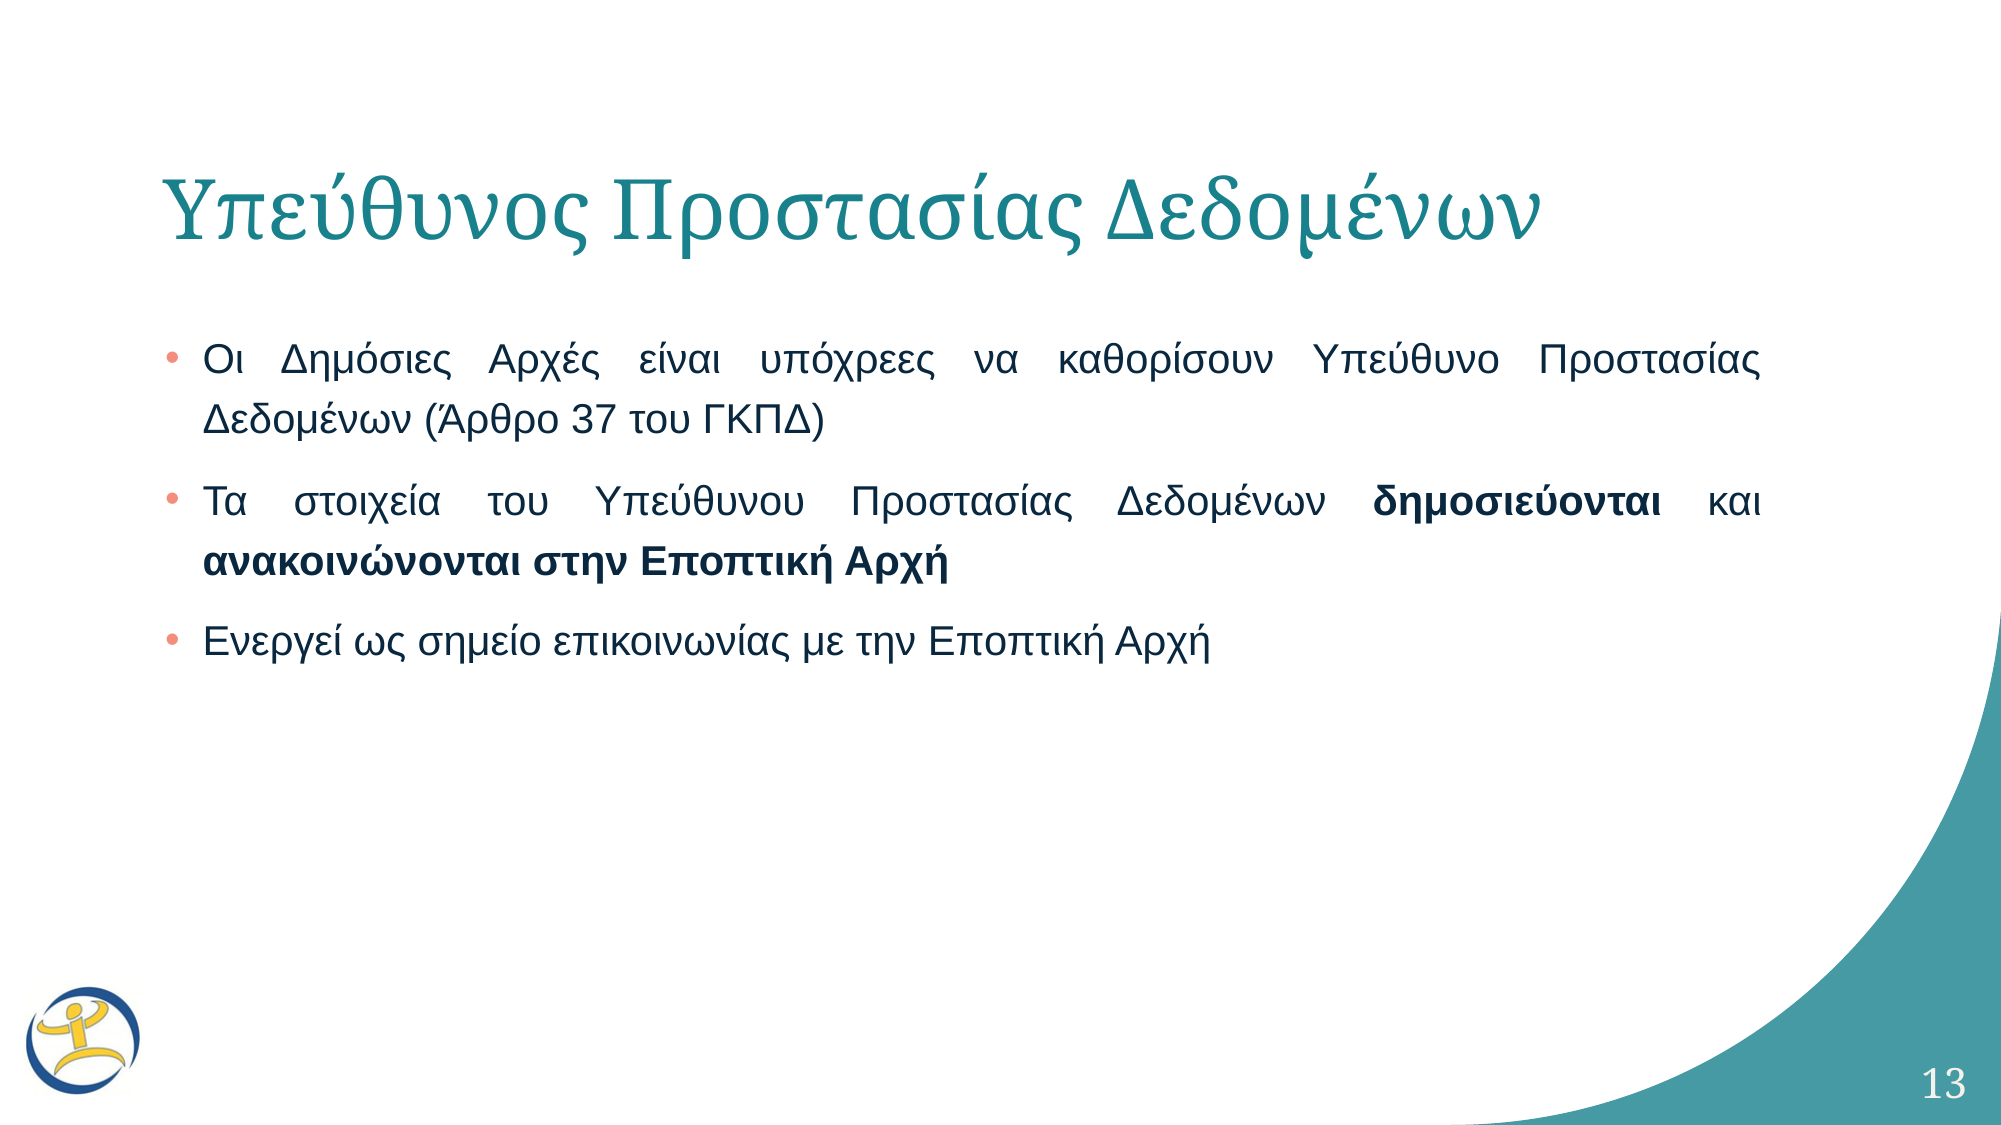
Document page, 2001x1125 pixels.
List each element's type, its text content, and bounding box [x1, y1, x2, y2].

list Οι Δημόσιες Αρχές είναι υπόχρεες να καθορίσουν Υπεύθυνο Προστασίας Δεδομένων (Άρθρο 37 του ΓΚΠΔ) Τα στοιχεία του Υπεύθυνου Προστασίας Δεδομένων δημοσιεύονται και ανακοινώνονται στην Εποπτική Αρχή Ενεργεί ως σημείο επικοινωνίας με την Εποπτική Αρχή [150, 314, 1777, 992]
title Υπεύθυνος Προστασίας Δεδομένων [148, 96, 1775, 315]
slide_number 13 [1868, 1055, 1983, 1116]
picture [24, 982, 142, 1100]
